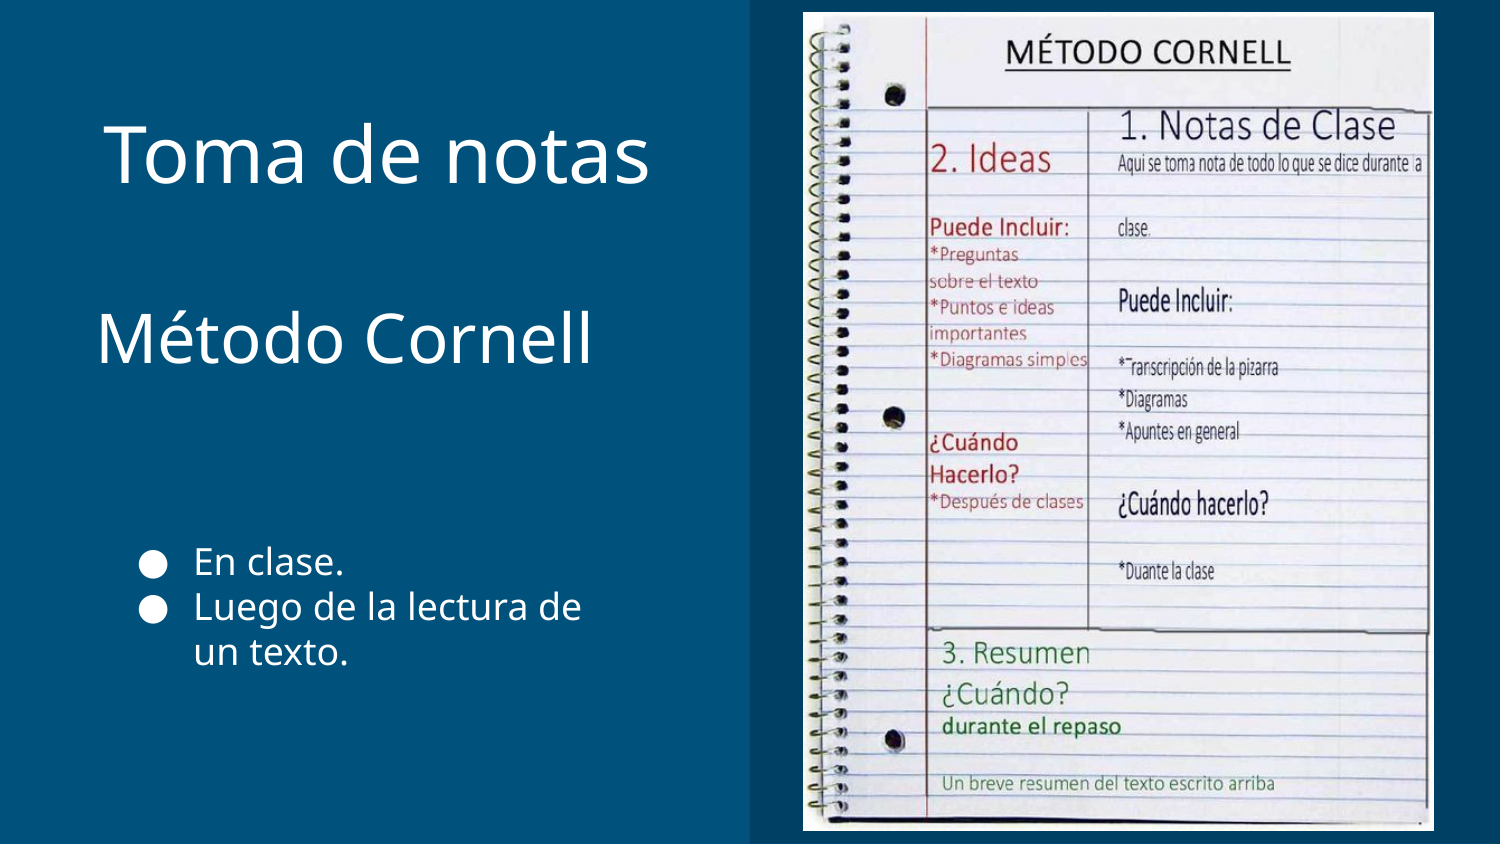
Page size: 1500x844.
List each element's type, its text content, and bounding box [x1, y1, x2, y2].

list Método Cornell [79, 251, 710, 409]
picture [803, 12, 1434, 832]
text_box En clase. Luego de la lectura de un texto. [103, 522, 602, 714]
title Toma de notas [45, 51, 710, 252]
